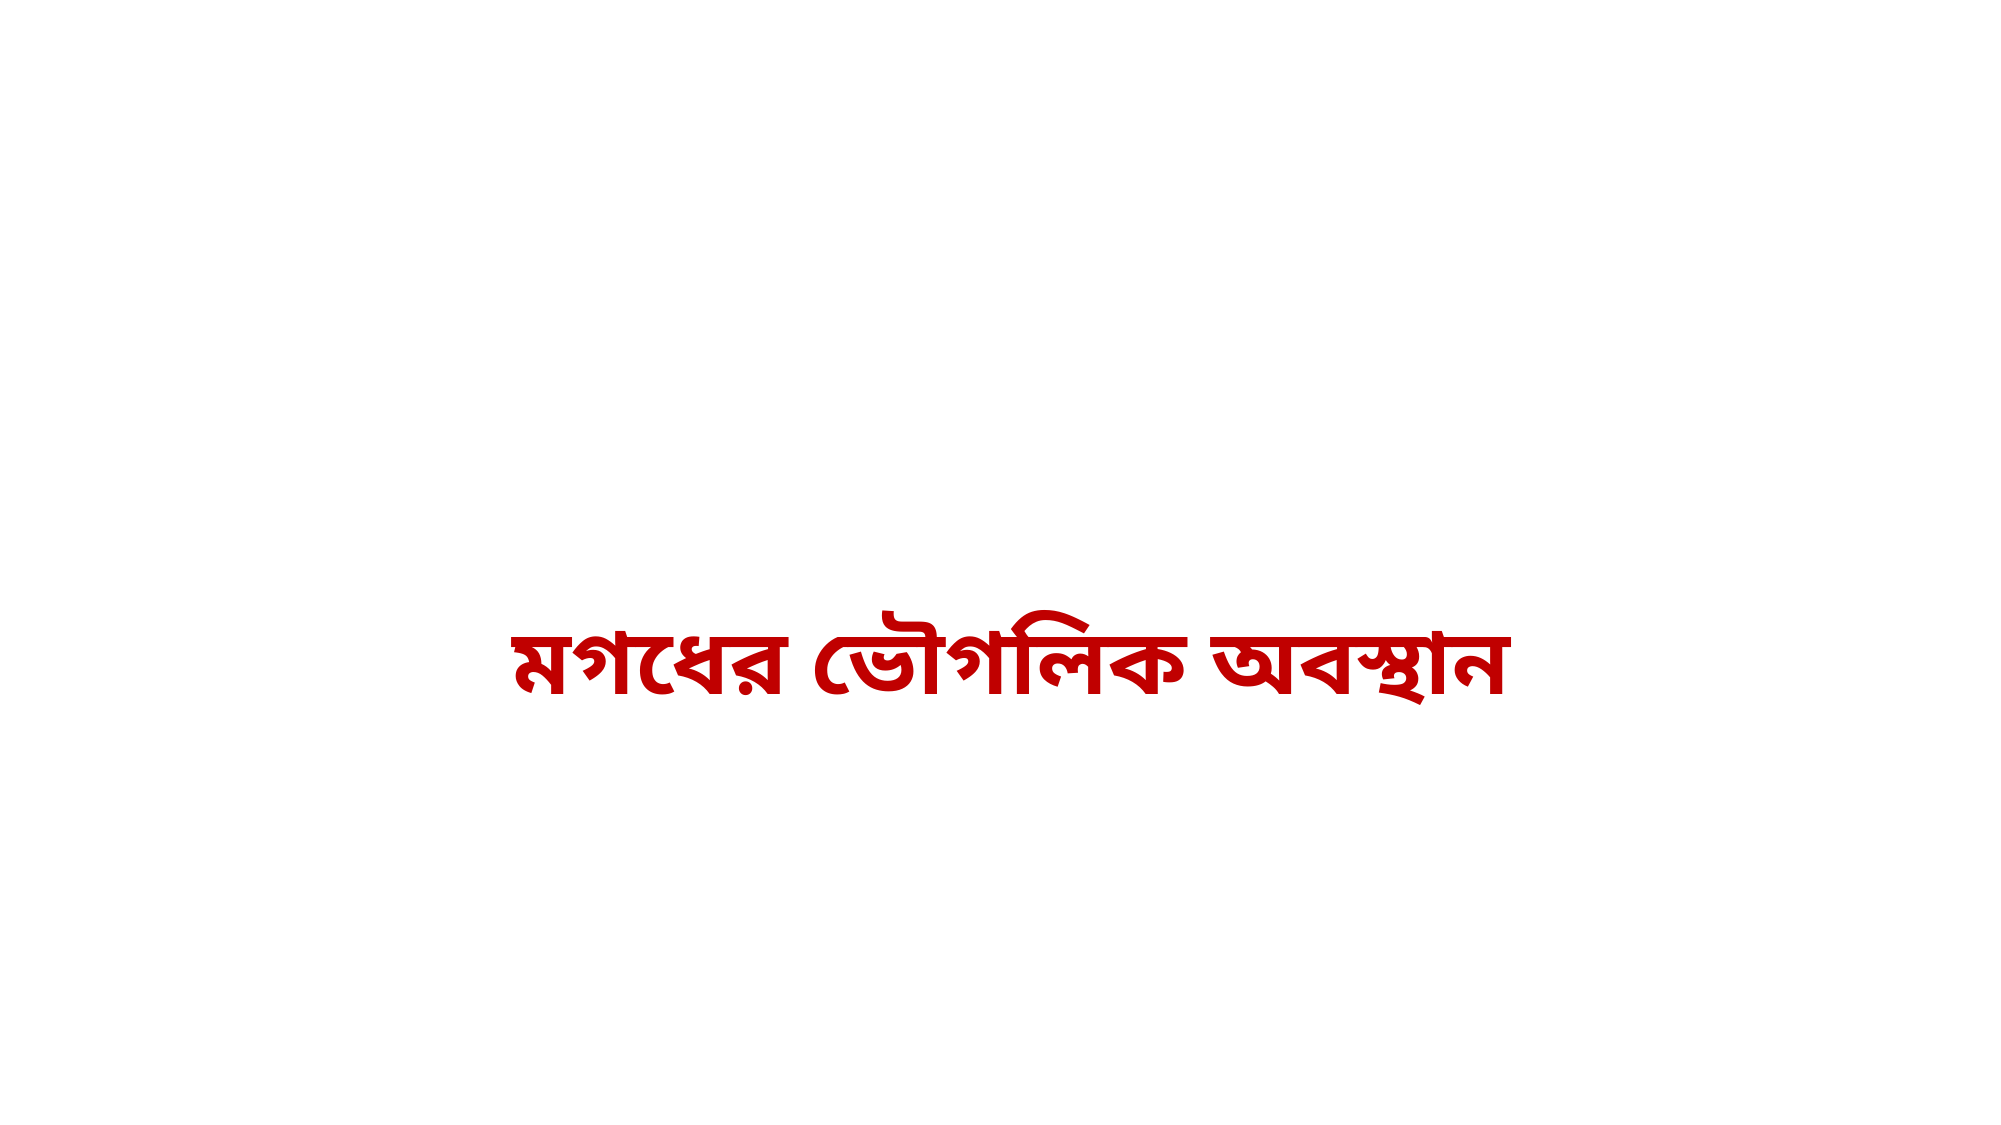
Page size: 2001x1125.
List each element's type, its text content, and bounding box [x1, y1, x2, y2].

title মগধের ভৌগলিক অবস্থান [149, 556, 1875, 774]
